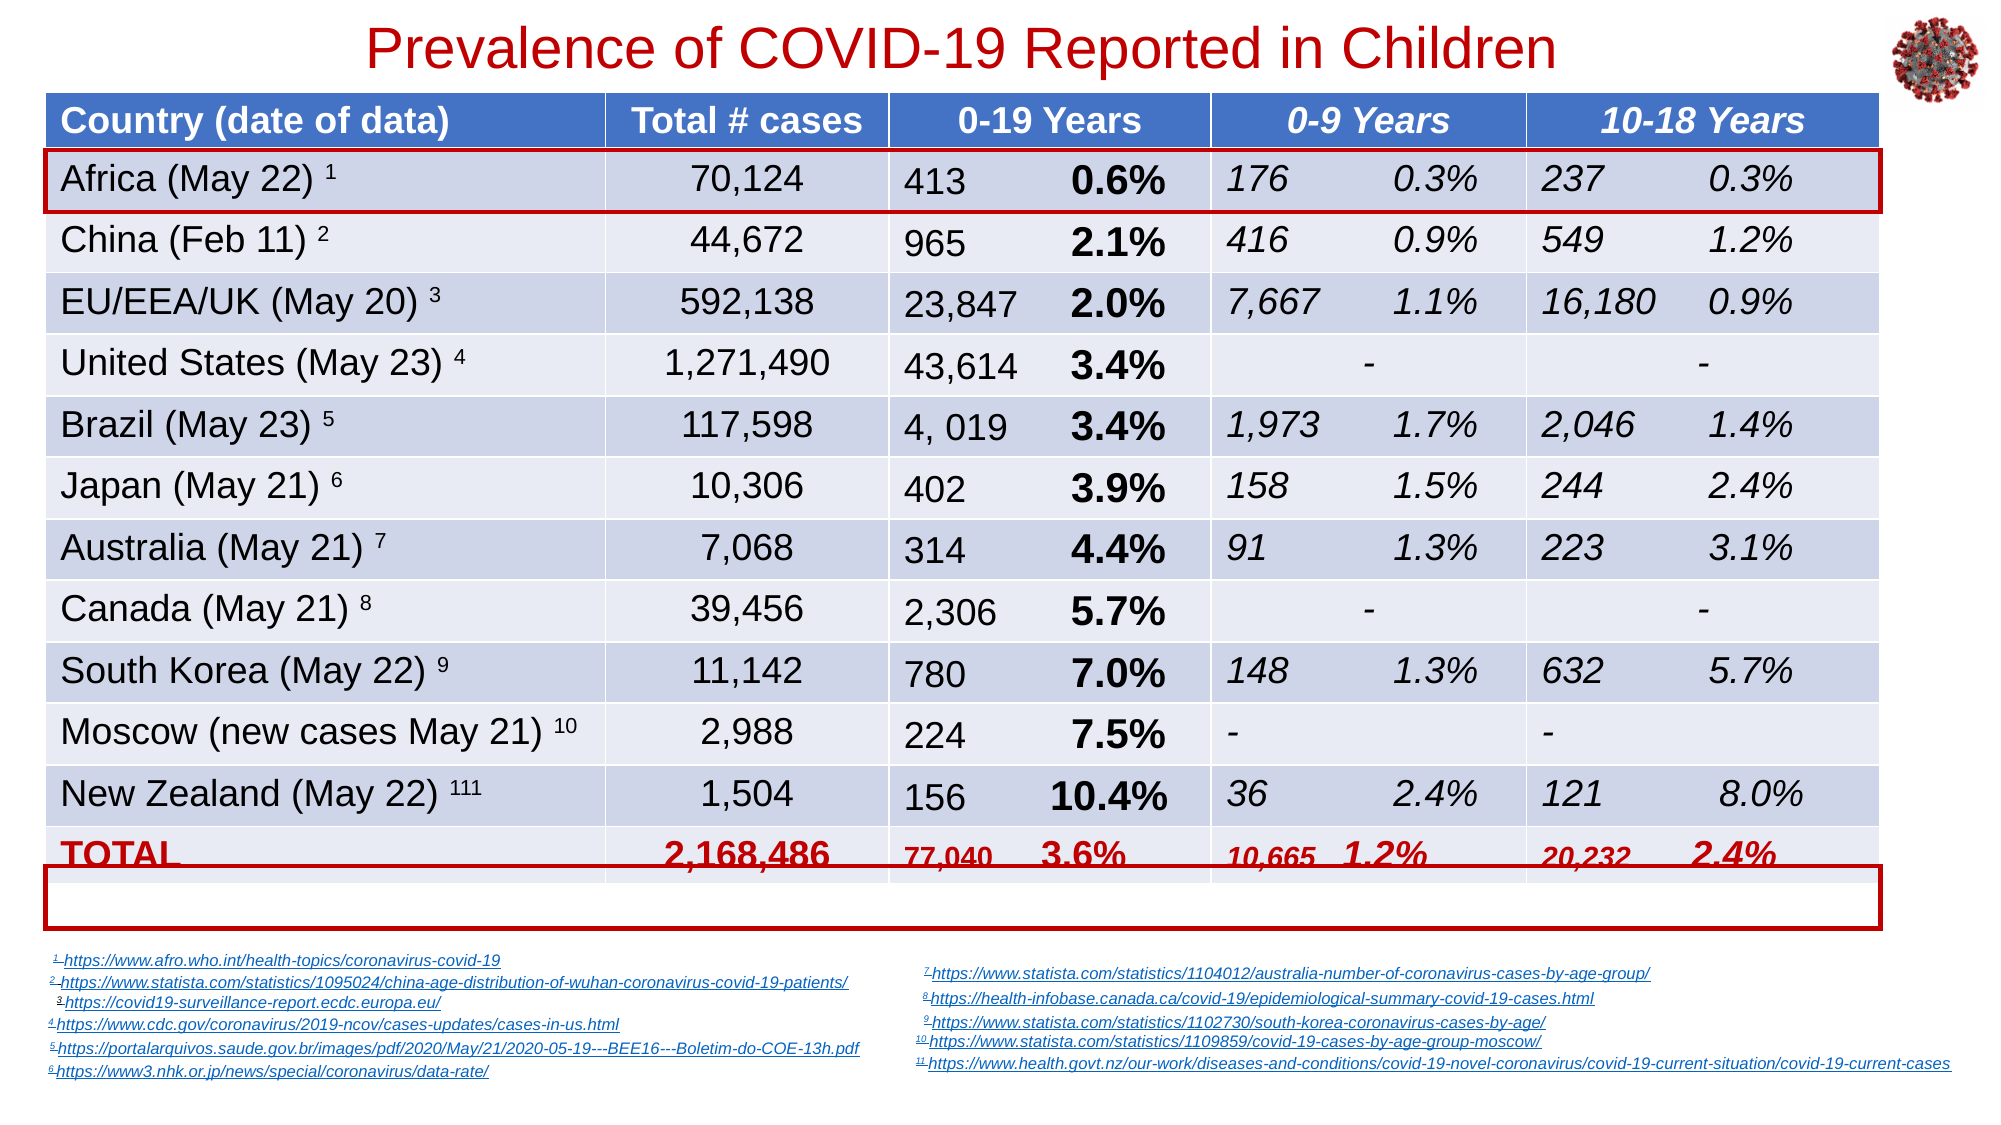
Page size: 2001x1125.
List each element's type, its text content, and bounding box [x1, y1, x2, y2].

picture [1885, 11, 1986, 112]
table_cell 156 10.4% [890, 766, 1210, 826]
table_header 10-18 Years [1527, 93, 1879, 147]
table_cell 632 5.7% [1527, 643, 1879, 702]
table_header Country (date of data) [46, 93, 605, 147]
table_cell 592,138 [606, 273, 888, 333]
table_cell 965 2.1% [890, 213, 1210, 272]
text_box [44, 149, 1881, 213]
table_cell 36 2.4% [1212, 766, 1526, 826]
table_cell 314 4.4% [890, 520, 1210, 579]
table_header Total # cases [606, 93, 888, 147]
table_cell 2,046 1.4% [1527, 397, 1879, 456]
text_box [900, 955, 2000, 1081]
table_cell - [1212, 335, 1526, 395]
table_cell 44,672 [606, 213, 888, 272]
table_cell 7,068 [606, 520, 888, 579]
table_cell 158 1.5% [1212, 458, 1526, 518]
table_cell Japan (May 21) 6 [46, 458, 605, 518]
table_cell 16,180 0.9% [1527, 273, 1879, 333]
table_cell 402 3.9% [890, 458, 1210, 518]
table_cell 39,456 [606, 581, 888, 641]
table_cell 117,598 [606, 397, 888, 456]
table_cell - [1212, 704, 1526, 764]
table_cell United States (May 23) 4 [46, 335, 605, 395]
table_cell 7,667 1.1% [1212, 273, 1526, 333]
table_cell 549 1.2% [1527, 213, 1879, 272]
table_cell 2,168,486 [606, 827, 888, 865]
table_cell China (Feb 11) 2 [46, 213, 605, 272]
table_cell 223 3.1% [1527, 520, 1879, 579]
table_cell 121 8.0% [1527, 766, 1879, 826]
table_cell 148 1.3% [1212, 643, 1526, 702]
table_cell - [1212, 581, 1526, 641]
table_cell 20,232 2.4% [1527, 827, 1879, 865]
table_cell 224 7.5% [890, 704, 1210, 764]
title Prevalence of COVID-19 Reported in Children [100, 2, 1826, 92]
text_box [44, 865, 1881, 929]
table_cell Australia (May 21) 7 [46, 520, 605, 579]
table_cell 11,142 [606, 643, 888, 702]
table_cell - [1527, 581, 1879, 641]
table_cell 10,306 [606, 458, 888, 518]
table_cell 780 7.0% [890, 643, 1210, 702]
table_cell 1,271,490 [606, 335, 888, 395]
table_cell 244 2.4% [1527, 458, 1879, 518]
table_cell 2,306 5.7% [890, 581, 1210, 641]
table_cell Brazil (May 23) 5 [46, 397, 605, 456]
table_cell 10,665 1.2% [1212, 827, 1526, 865]
table_cell 416 0.9% [1212, 213, 1526, 272]
table_cell 43,614 3.4% [890, 335, 1210, 395]
table_cell 91 1.3% [1212, 520, 1526, 579]
table_cell 2,988 [606, 704, 888, 764]
table_cell - [1527, 335, 1879, 395]
table_cell Canada (May 21) 8 [46, 581, 605, 641]
table_cell - [1527, 704, 1879, 764]
table_cell TOTAL [46, 827, 605, 865]
table_cell 4, 019 3.4% [890, 397, 1210, 456]
table_cell Moscow (new cases May 21) 10 [46, 704, 605, 764]
table_cell 77,040 3.6% [890, 827, 1210, 865]
table_cell South Korea (May 22) 9 [46, 643, 605, 702]
table_cell 1,973 1.7% [1212, 397, 1526, 456]
table_cell 1,504 [606, 766, 888, 826]
table_cell New Zealand (May 22) 111 [46, 766, 605, 826]
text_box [33, 942, 1789, 1089]
table_cell EU/EEA/UK (May 20) 3 [46, 273, 605, 333]
table_cell 23,847 2.0% [890, 273, 1210, 333]
table_header 0-19 Years [890, 93, 1210, 147]
table_header 0-9 Years [1212, 93, 1526, 147]
